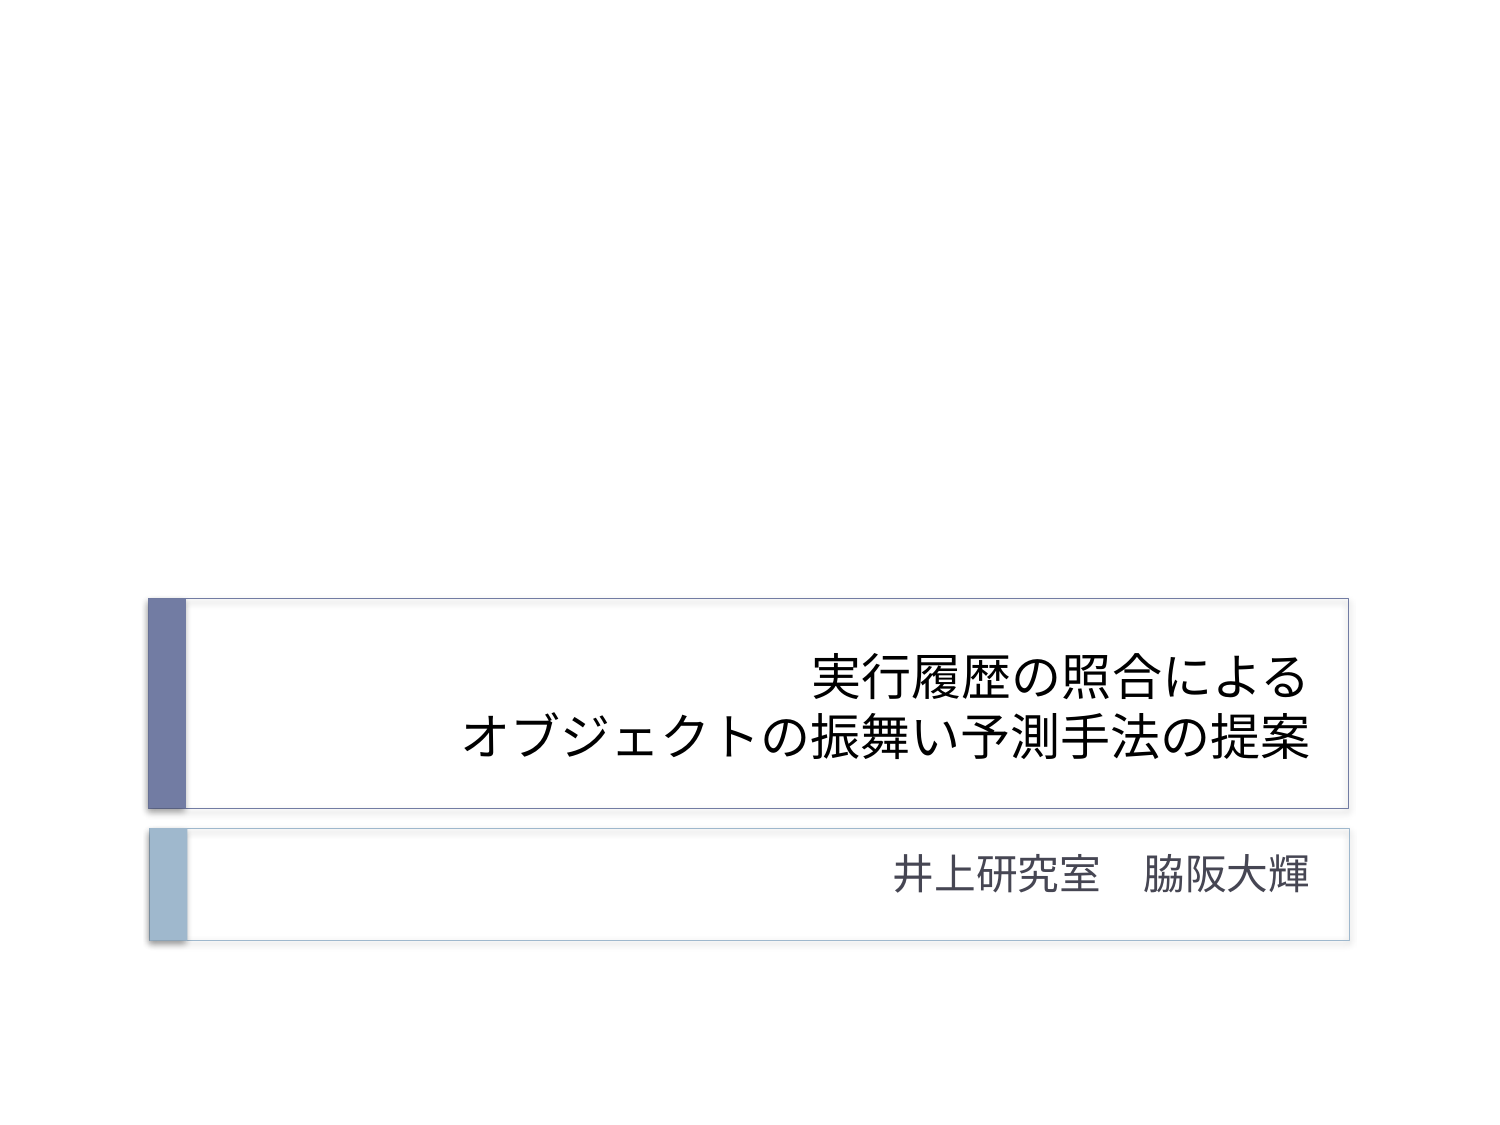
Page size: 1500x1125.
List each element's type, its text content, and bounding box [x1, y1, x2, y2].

subtitle 井上研究室 脇阪大輝 [200, 840, 1325, 929]
title 実行履歴の照合による オブジェクトの振舞い予測手法の提案 [200, 637, 1325, 800]
